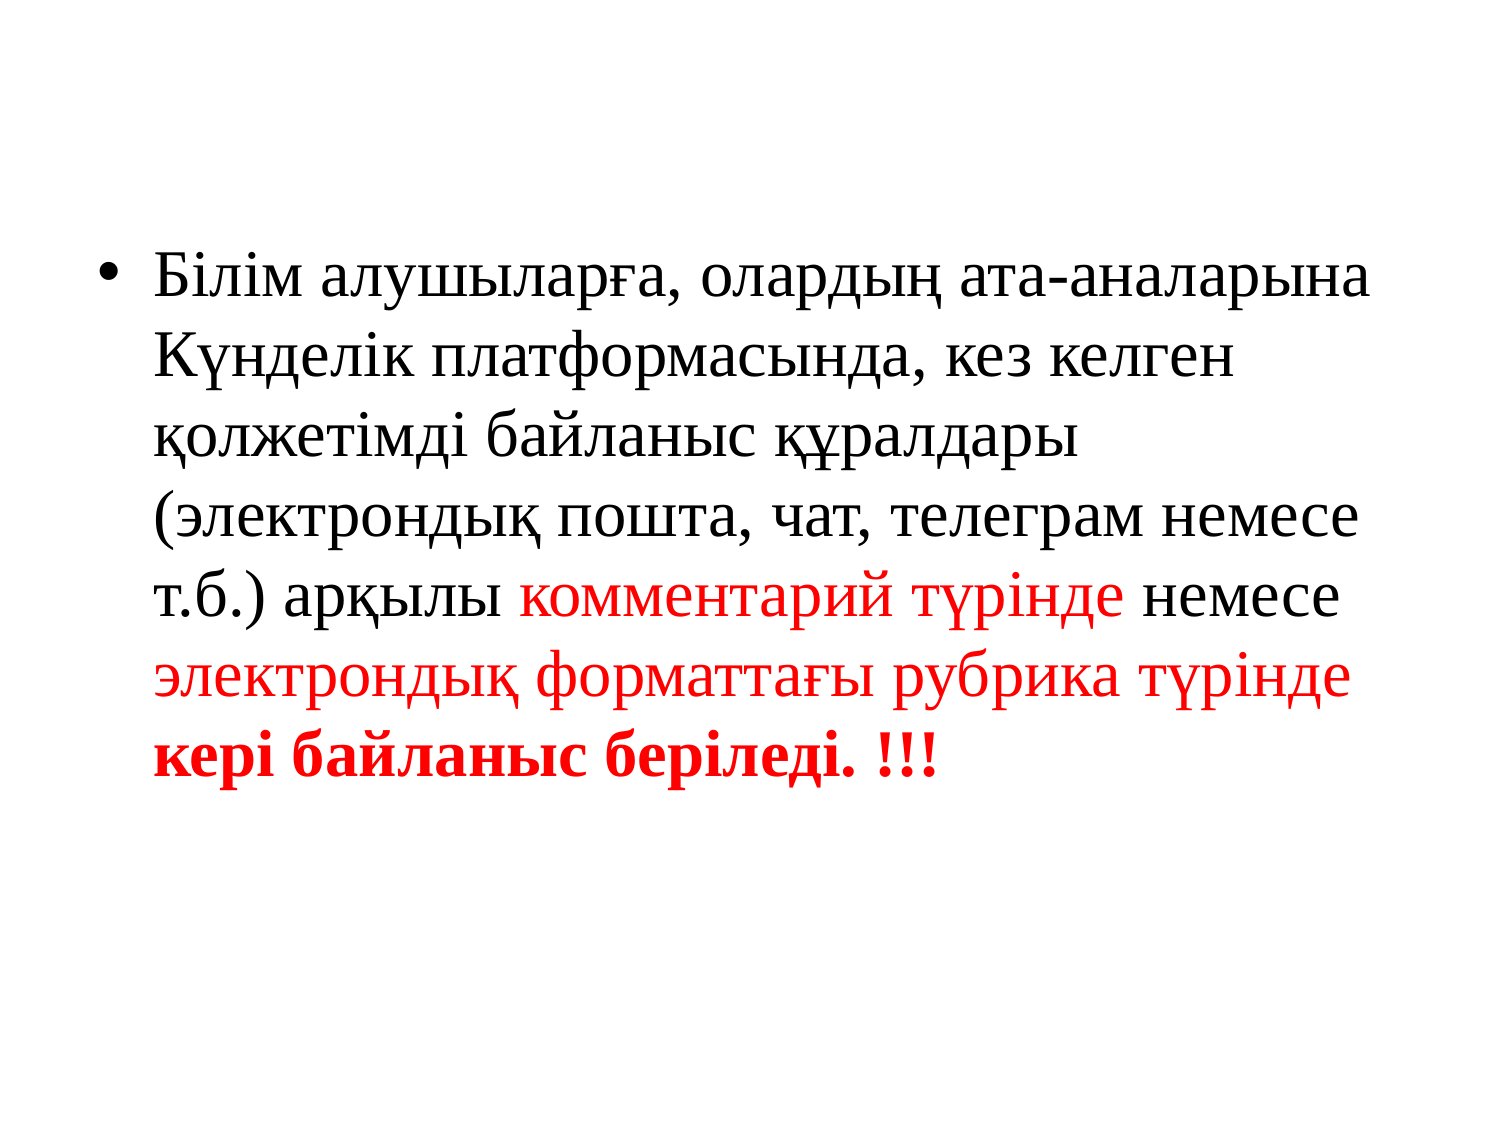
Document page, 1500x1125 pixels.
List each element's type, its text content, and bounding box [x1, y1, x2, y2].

list Білім алушыларға, олардың ата-аналарына Күнделік платформасында, кез келген қолжетімді байланыс құралдары (электрондық пошта, чат, телеграм немесе т.б.) арқылы комментарий түрінде немесе электрондық форматтағы рубрика түрінде кері байланыс беріледі. !!! [82, 222, 1432, 966]
